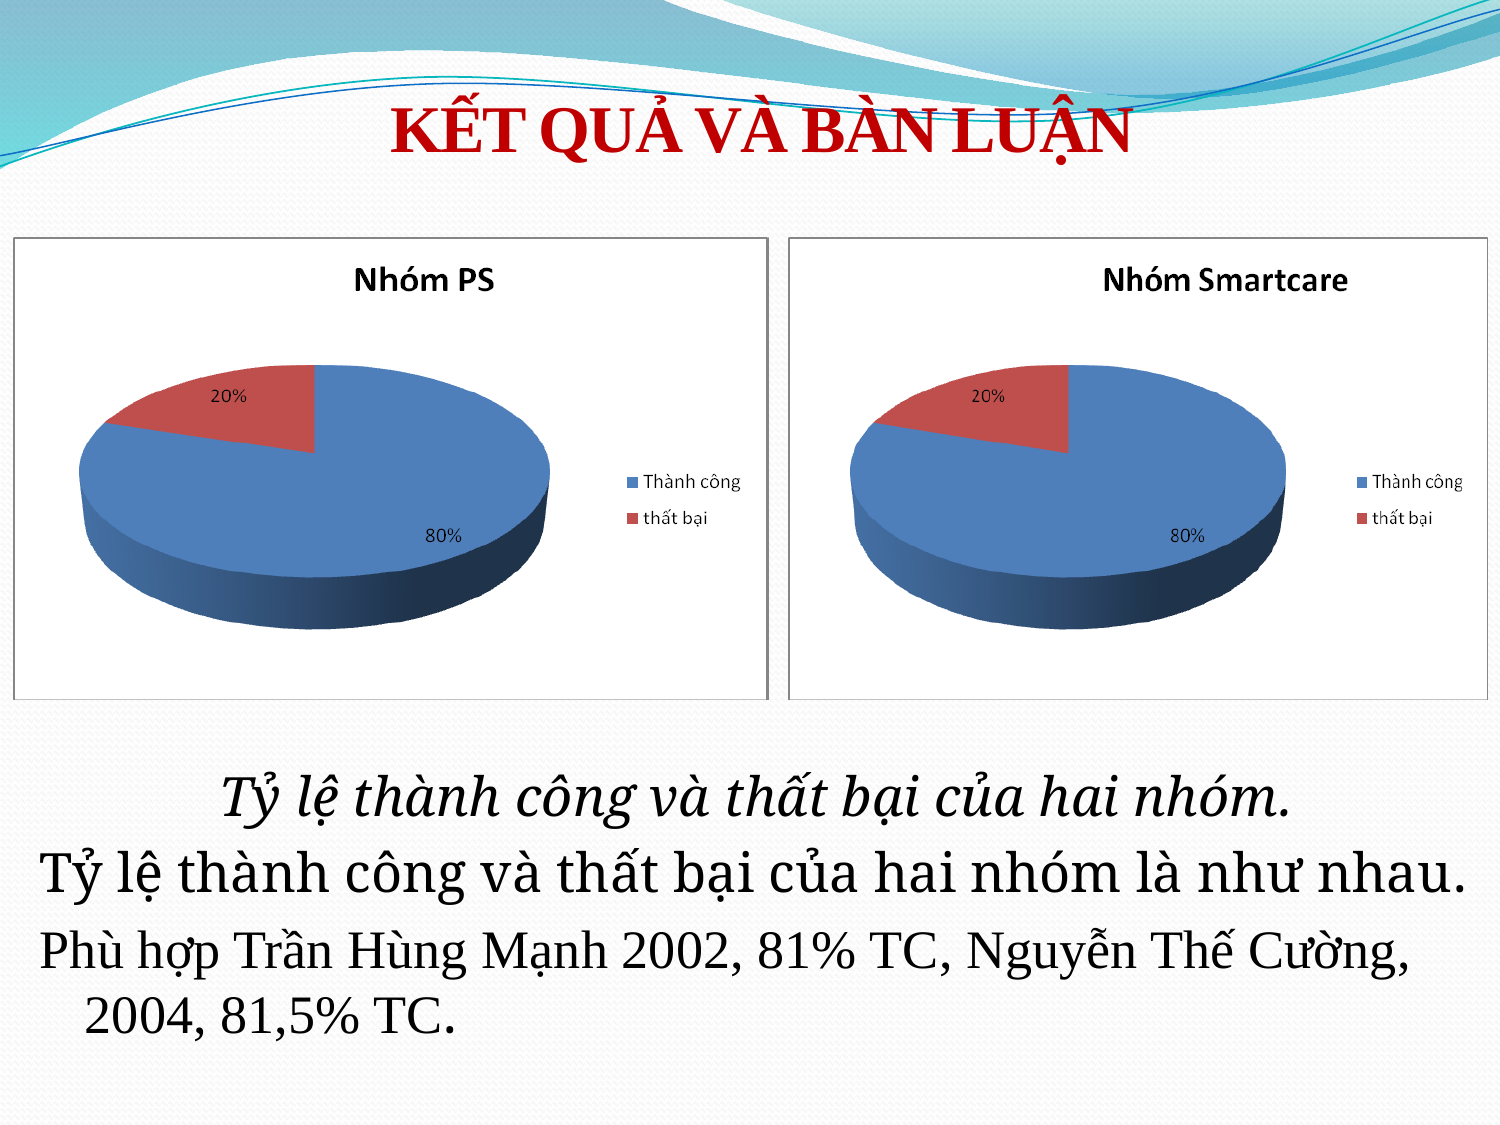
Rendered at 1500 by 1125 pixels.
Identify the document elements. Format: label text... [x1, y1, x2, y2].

title KẾT QUẢ VÀ BÀN LUẬN [37, 75, 1488, 166]
picture [12, 237, 770, 701]
text_box [0, 0, 1500, 75]
list Tỷ lệ thành công và thất bại của hai nhóm. Tỷ lệ thành công và thất bại của hai nhóm là như nhau. Phù hợp Trần Hùng Mạnh 2002, 81% TC, Nguyễn Thế Cường, 2004, 81,5% TC. [24, 755, 1488, 1125]
picture [787, 237, 1488, 701]
